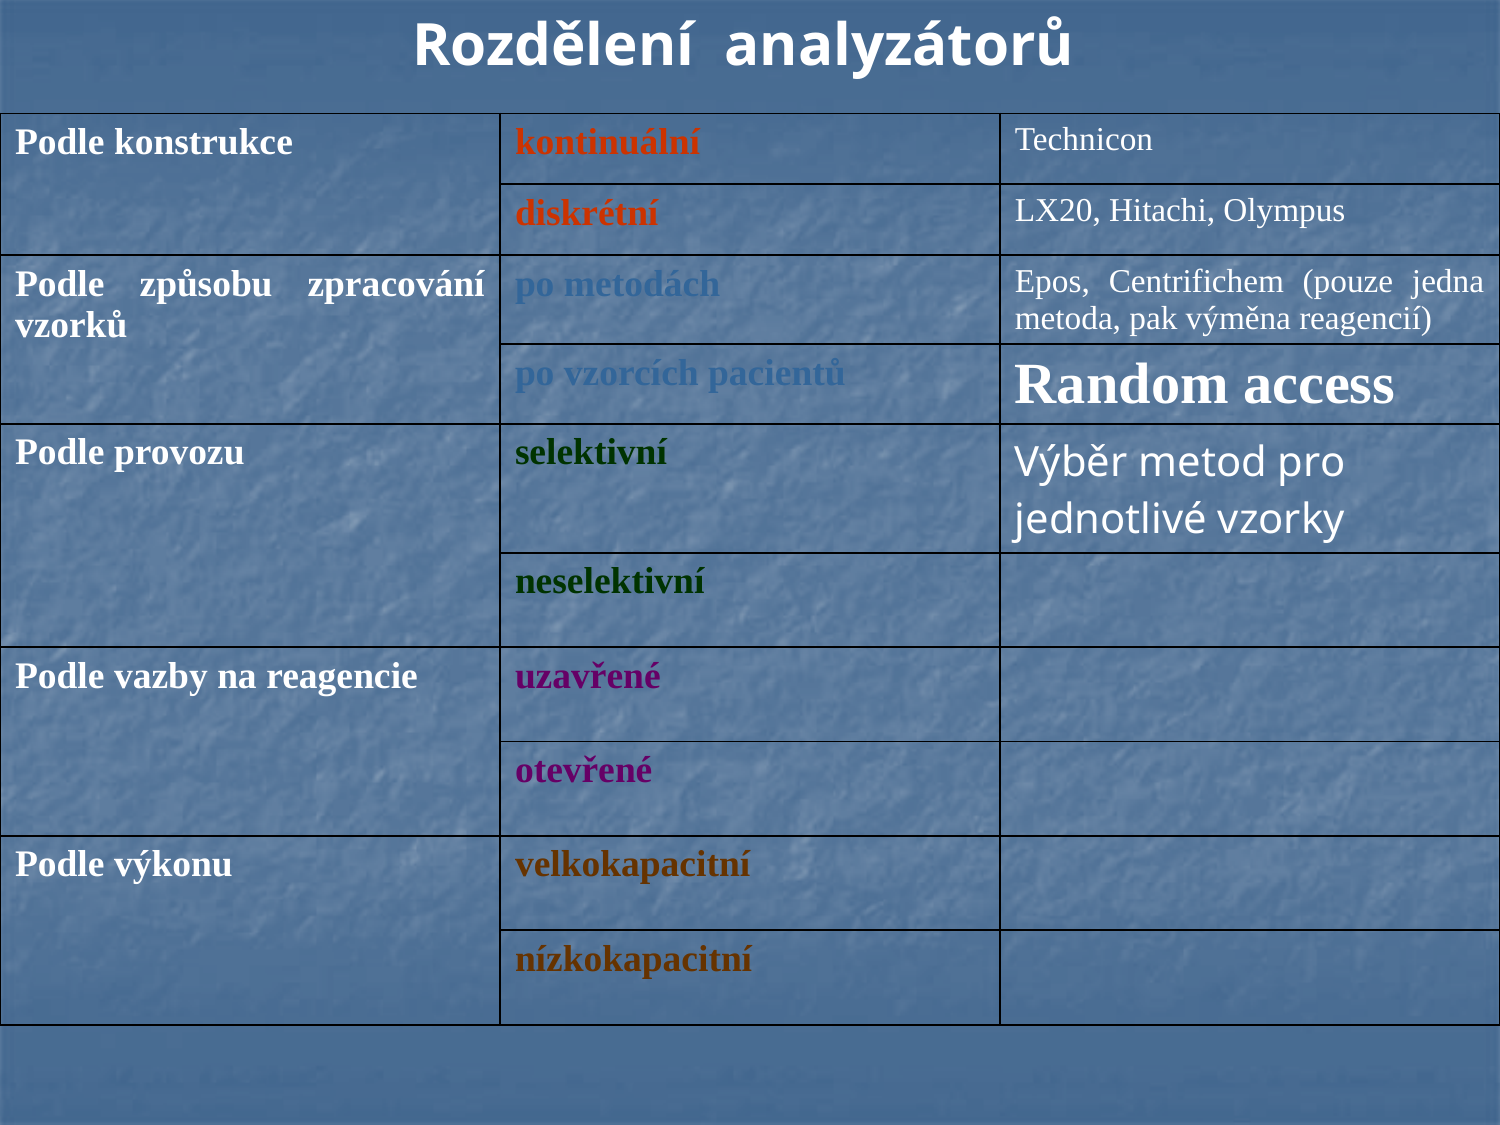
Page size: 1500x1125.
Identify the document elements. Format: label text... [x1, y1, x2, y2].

table_cell Výběr metod pro jednotlivé vzorky [1001, 425, 1499, 552]
table_cell nízkokapacitní [501, 931, 999, 1024]
table_header kontinuální [501, 114, 999, 183]
text_box Rozdělení analyzátorů [336, 0, 1176, 85]
table_cell LX20, Hitachi, Olympus [1001, 185, 1499, 254]
table_cell po metodách [501, 256, 999, 343]
table_header Technicon [1001, 114, 1499, 183]
table_cell Podle vazby na reagencie [1, 648, 499, 835]
table_cell Random access [1001, 345, 1499, 423]
table_cell [1001, 931, 1499, 1024]
table_cell Podle způsobu zpracování vzorků [1, 256, 499, 423]
table_cell Epos, Centrifichem (pouze jedna metoda, pak výměna reagencií) [1001, 256, 1499, 343]
table_header Podle konstrukce [1, 114, 499, 254]
table_cell Podle výkonu [1, 837, 499, 1024]
table_cell otevřené [501, 742, 999, 835]
table_cell [1001, 742, 1499, 835]
table_cell Podle provozu [1, 425, 499, 646]
table_cell neselektivní [501, 554, 999, 646]
table_cell po vzorcích pacientů [501, 345, 999, 423]
table_cell [1001, 837, 1499, 929]
table_cell uzavřené [501, 648, 999, 741]
table_cell diskrétní [501, 185, 999, 254]
table_cell [1001, 648, 1499, 741]
table_cell velkokapacitní [501, 837, 999, 929]
table_cell [1001, 554, 1499, 646]
table_cell selektivní [501, 425, 999, 552]
